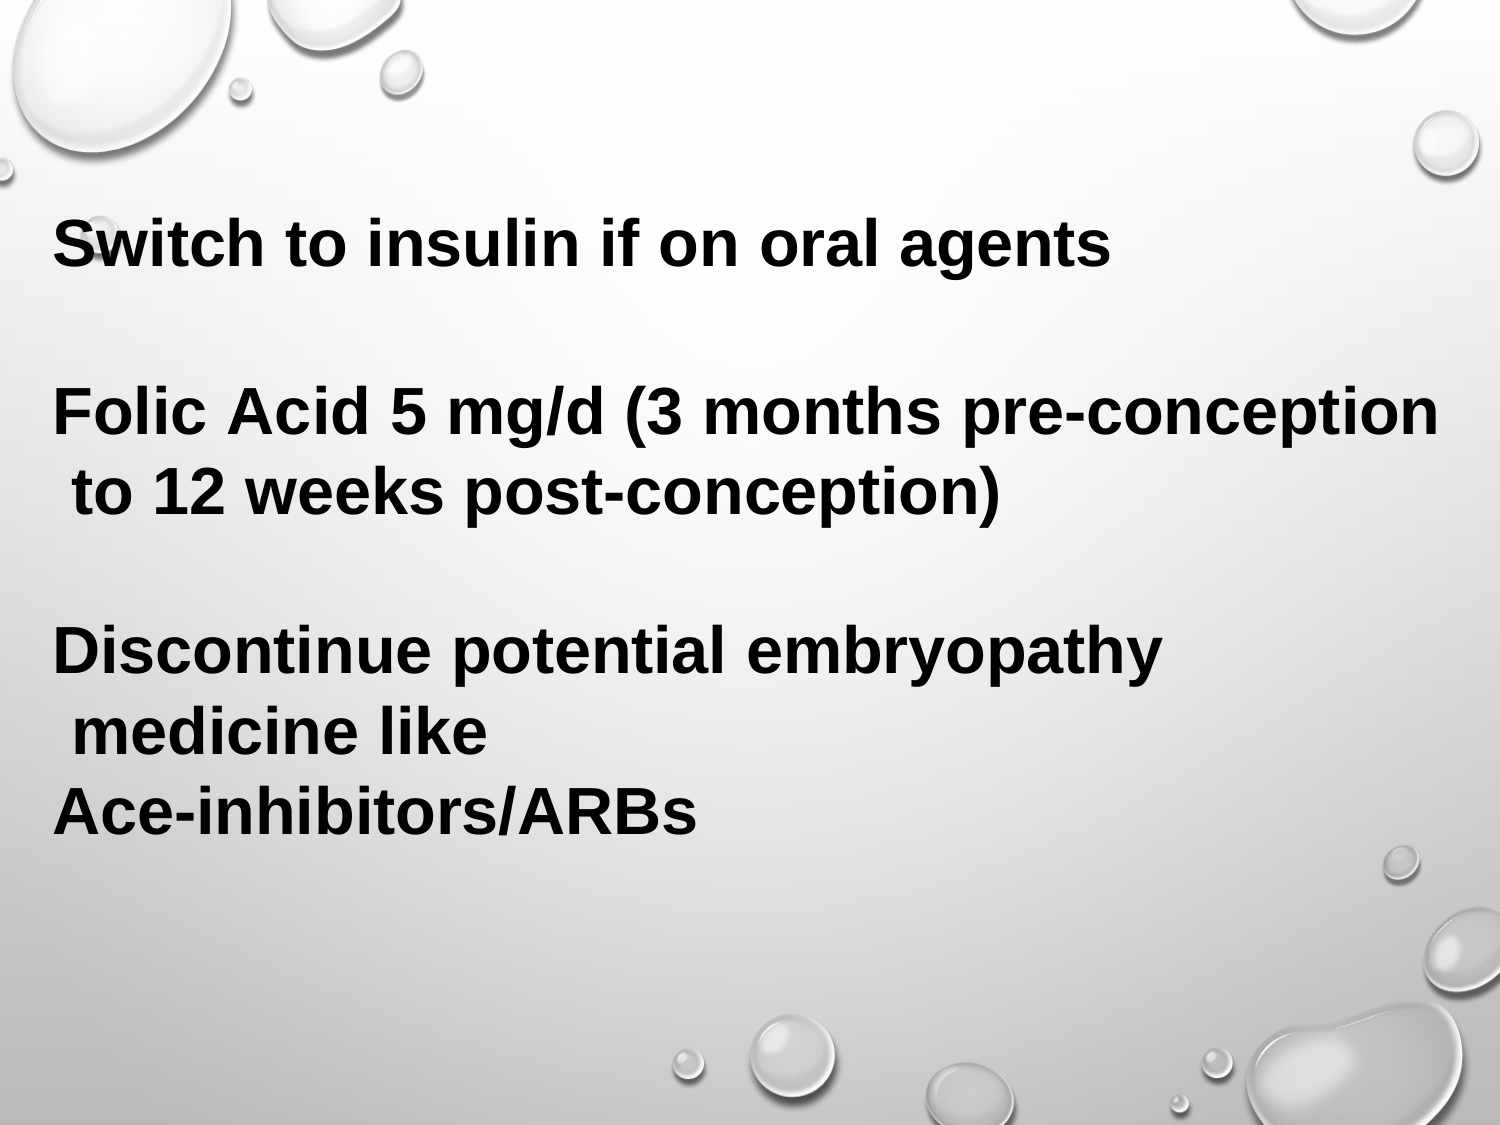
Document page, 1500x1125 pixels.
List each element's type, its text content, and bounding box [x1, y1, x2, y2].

picture [0, 0, 1500, 1125]
text_box Switch to insulin if on oral agents Folic Acid 5 mg/d (3 months pre-conception to 12 weeks post-conception) Discontinue potential embryopathy medicine like Ace-inhibitors/ARBs [50, 197, 1443, 848]
